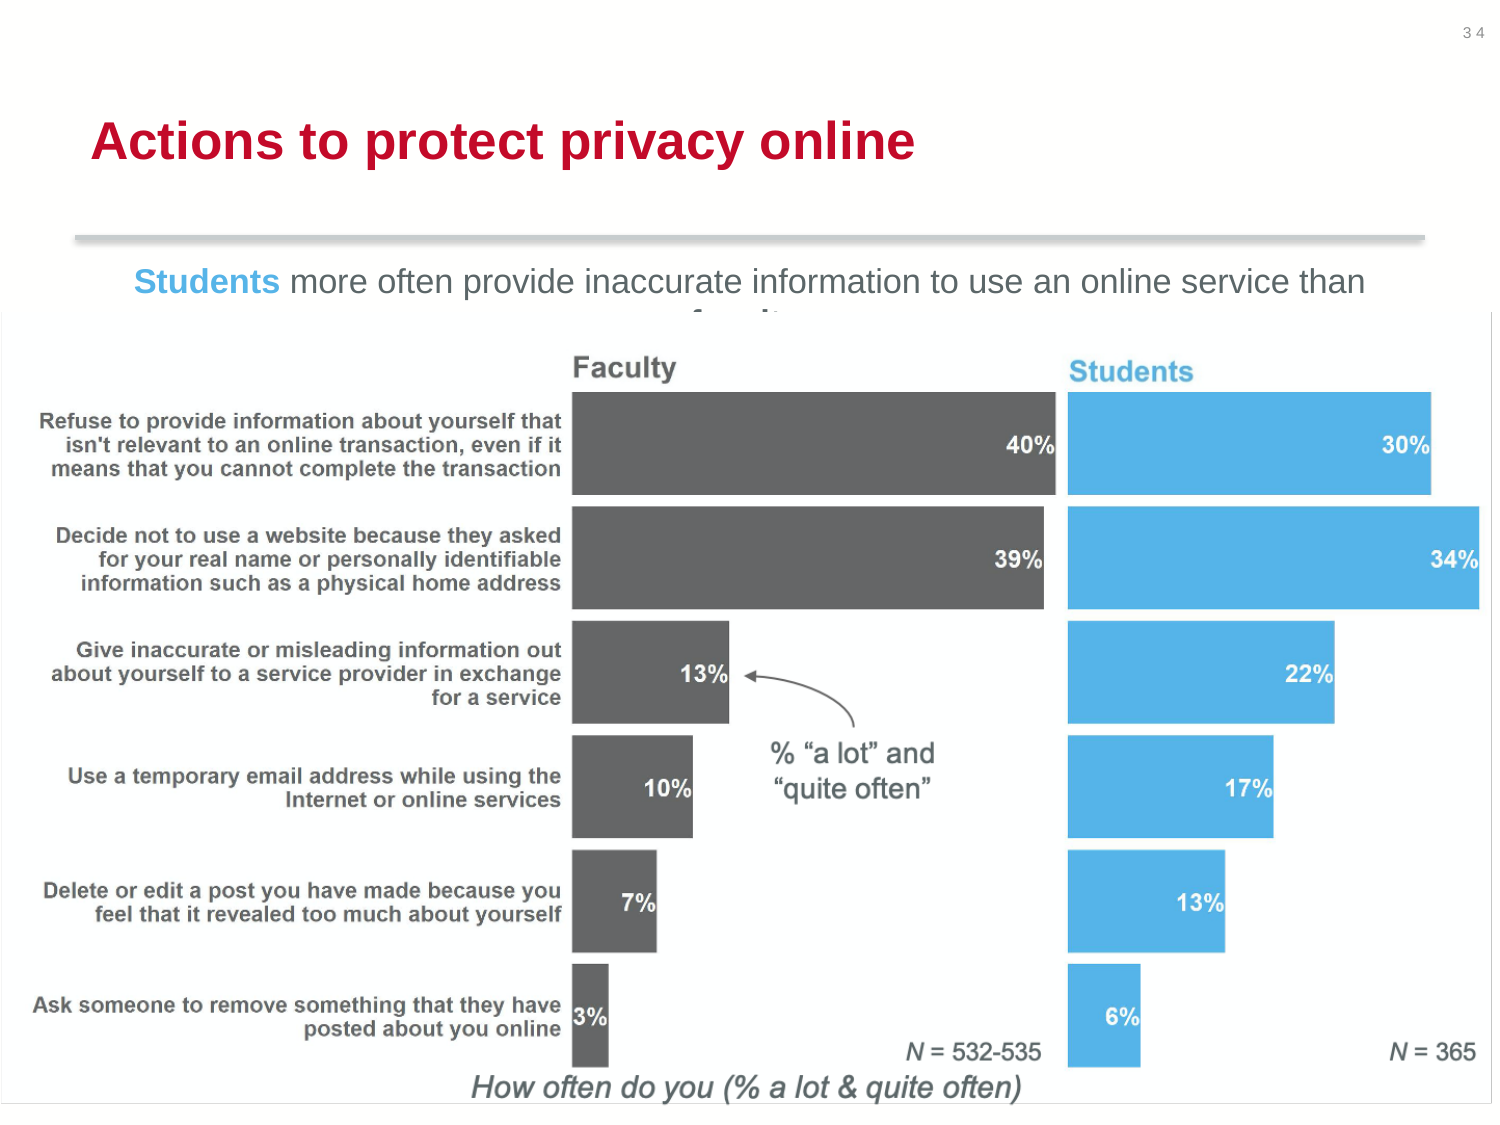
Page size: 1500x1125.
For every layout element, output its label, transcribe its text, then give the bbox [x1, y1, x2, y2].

title Actions to protect privacy online [75, 45, 1425, 233]
picture [0, 311, 1500, 1125]
text_box Students more often provide inaccurate information to use an online service than faculty. [74, 251, 1425, 310]
slide_number 34 [1149, 2, 1500, 63]
